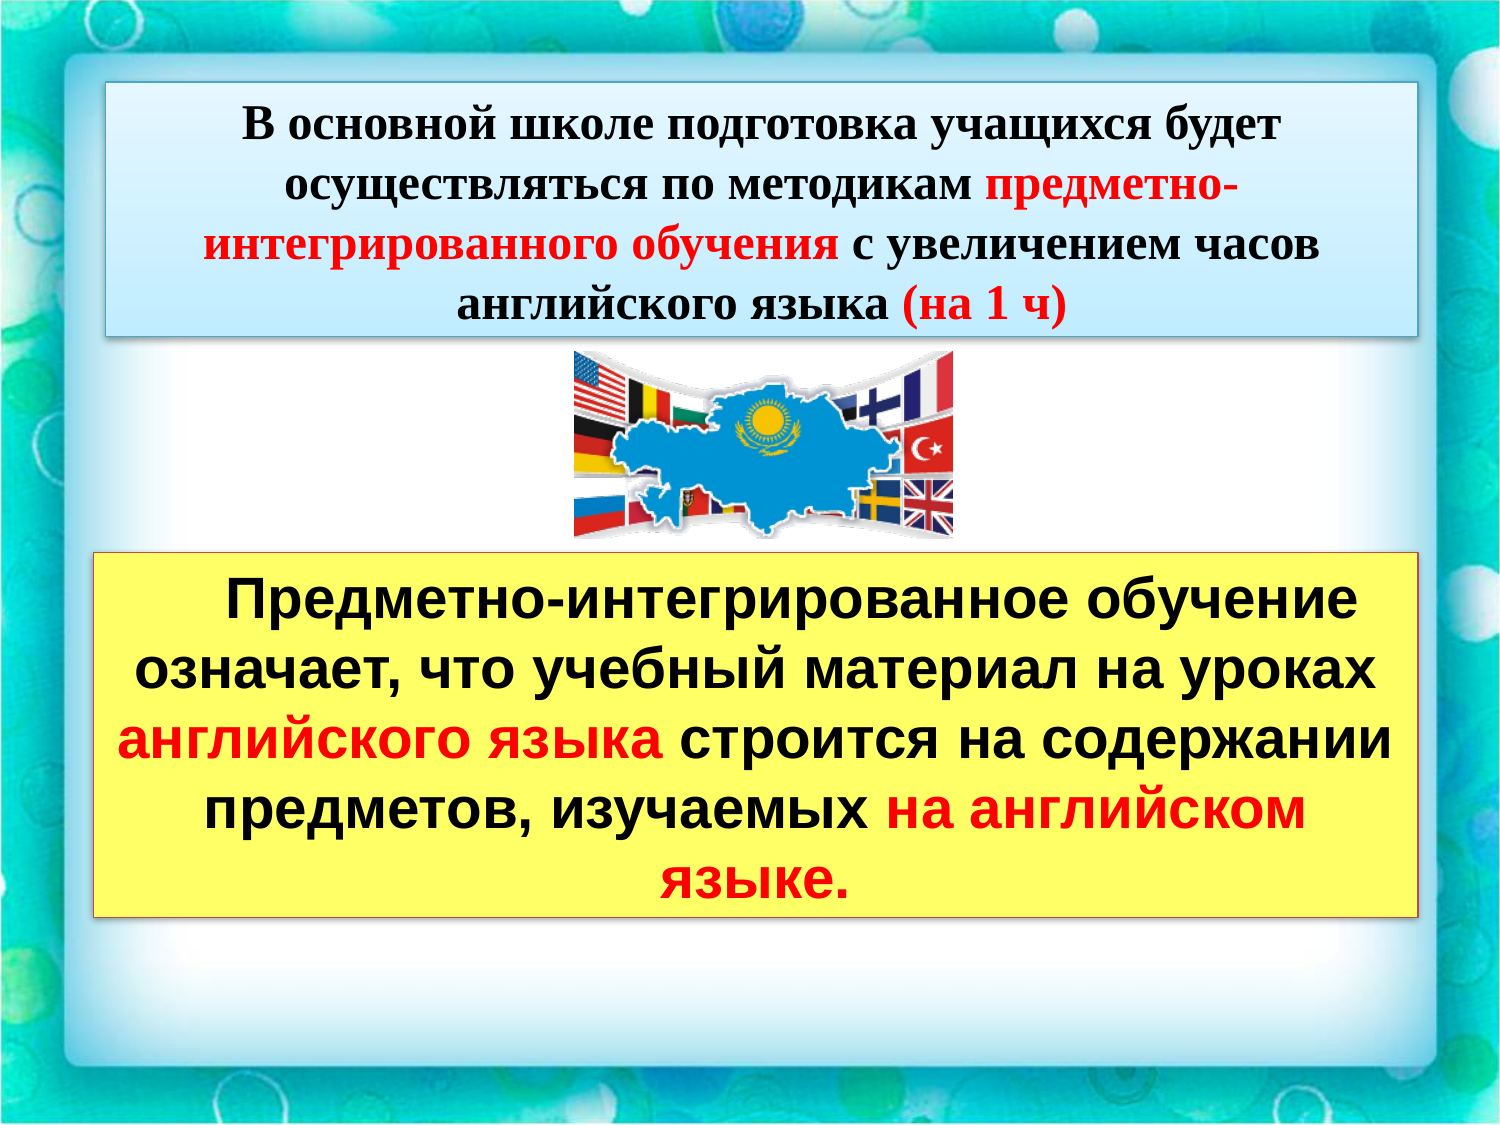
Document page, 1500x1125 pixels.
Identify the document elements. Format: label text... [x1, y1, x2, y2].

text_box В основной школе подготовка учащихся будет осуществляться по методикам предметно-интегрированного обучения с увеличением часов английского языка (на 1 ч) [105, 81, 1419, 337]
text_box Предметно-интегрированное обучение означает, что учебный материал на уроках английского языка строится на содержании предметов, изучаемых на английском языке. [93, 552, 1419, 918]
picture [0, 0, 1500, 1125]
